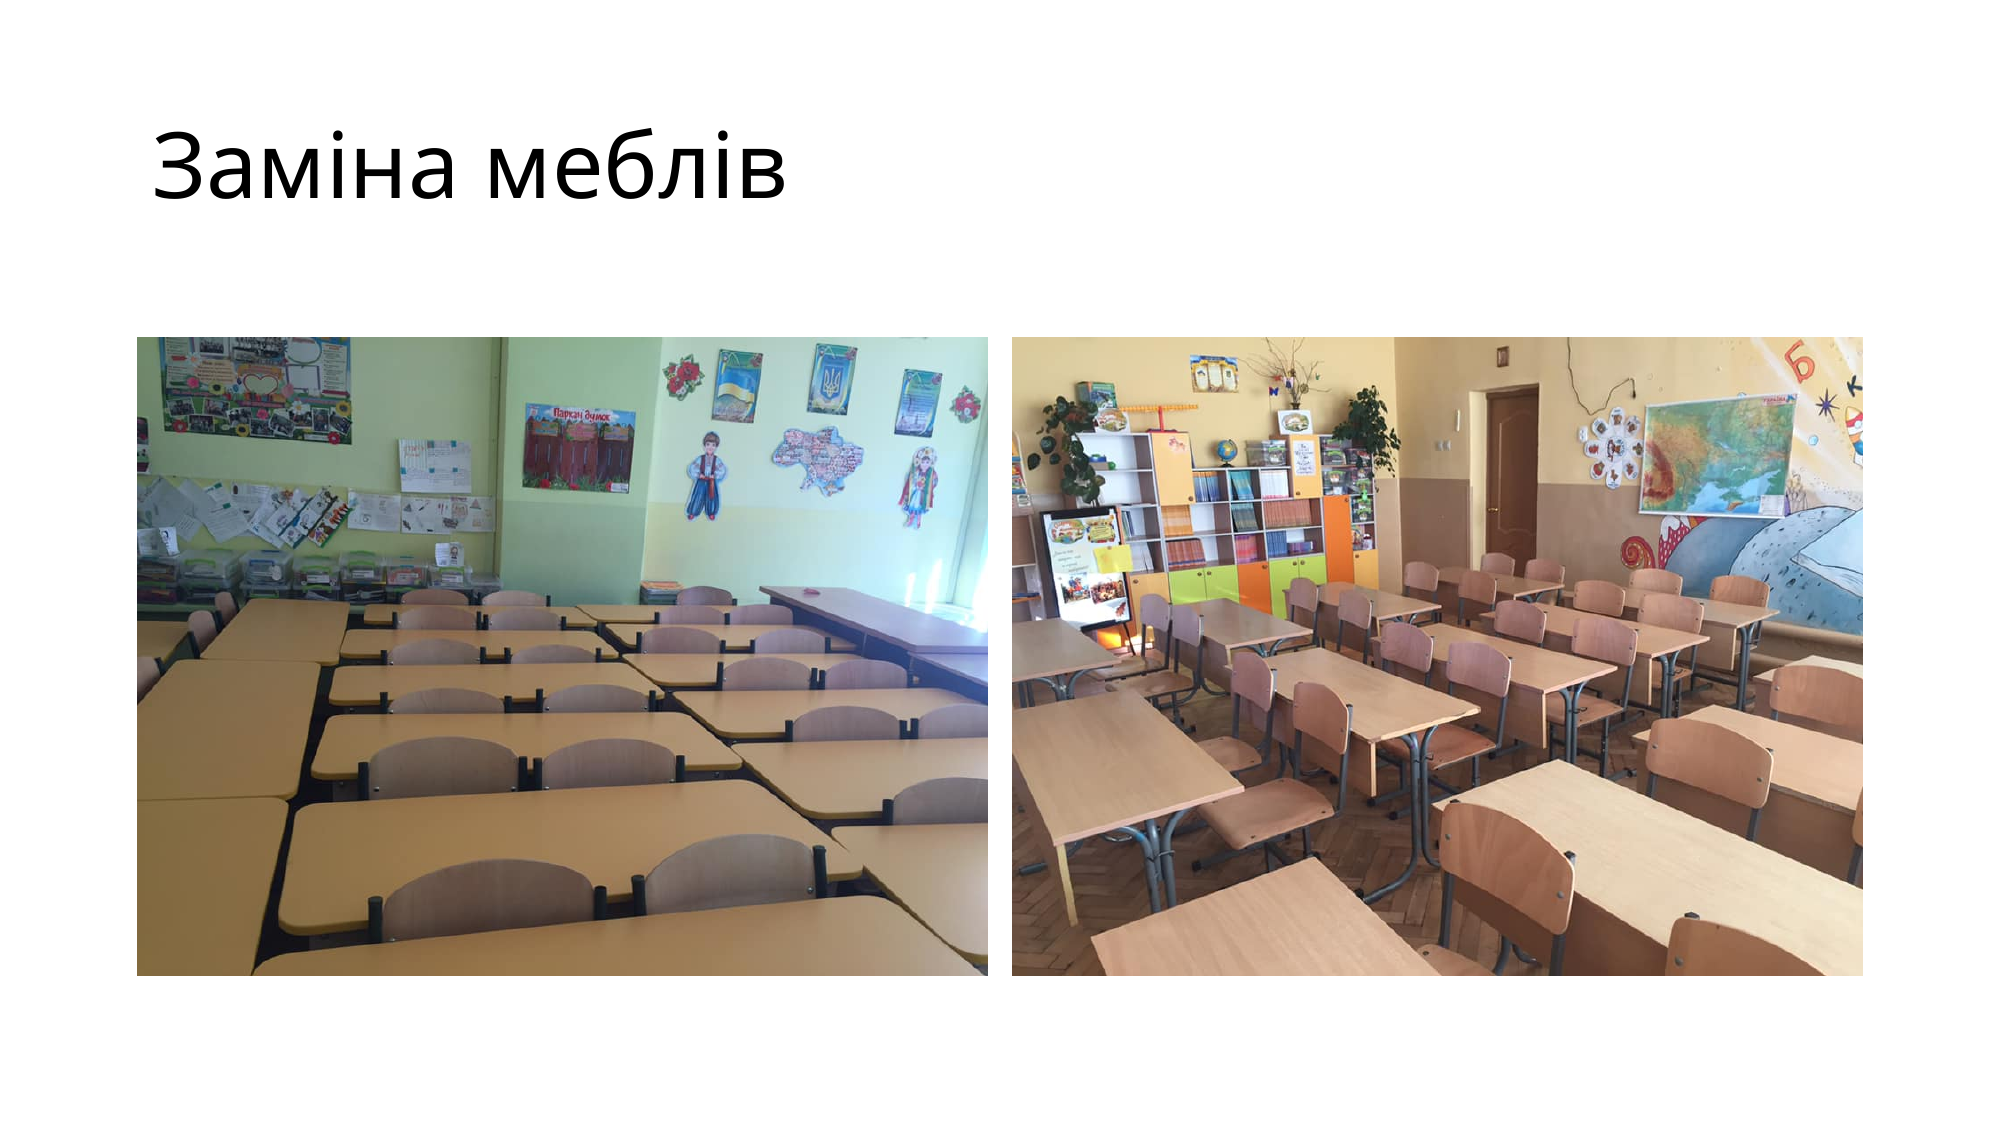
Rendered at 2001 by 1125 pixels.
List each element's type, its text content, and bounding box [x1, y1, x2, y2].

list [1012, 337, 1863, 976]
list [137, 337, 988, 976]
title Заміна меблів [137, 59, 1863, 278]
